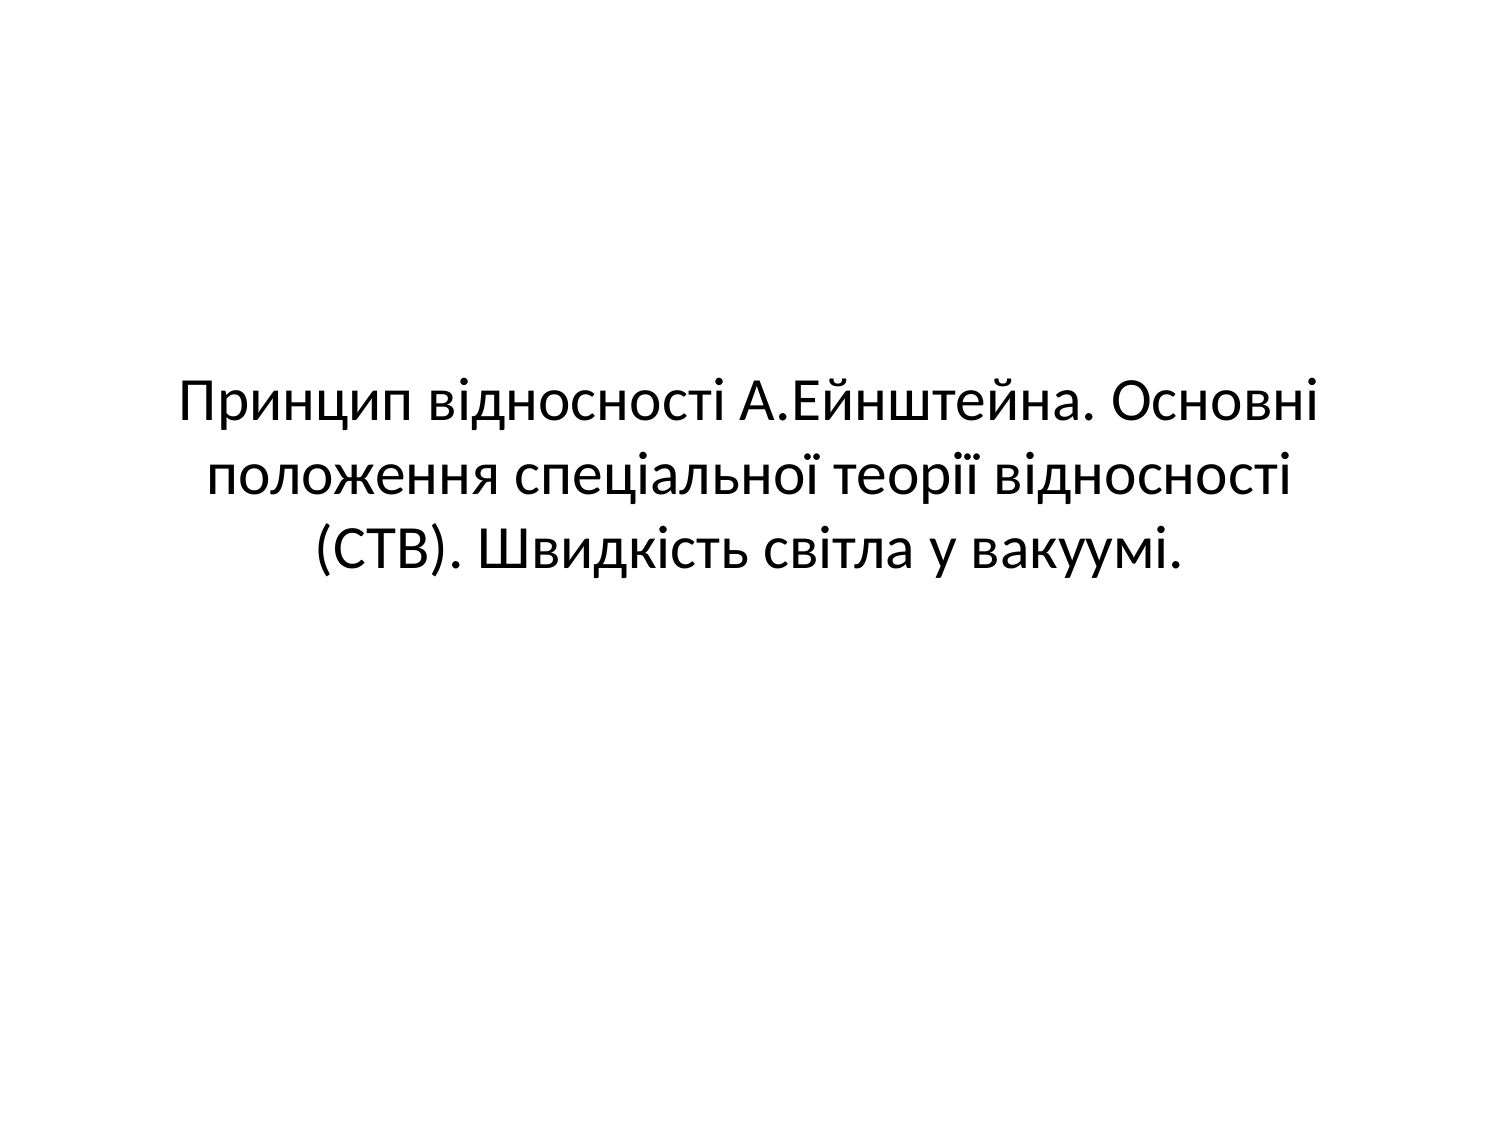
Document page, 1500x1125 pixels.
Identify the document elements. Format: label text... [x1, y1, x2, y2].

title Принцип відносності А.Ейнштейна. Основні положення спеціальної теорії відносності (СТВ). Швидкість світла у вакуумі. [112, 349, 1388, 591]
